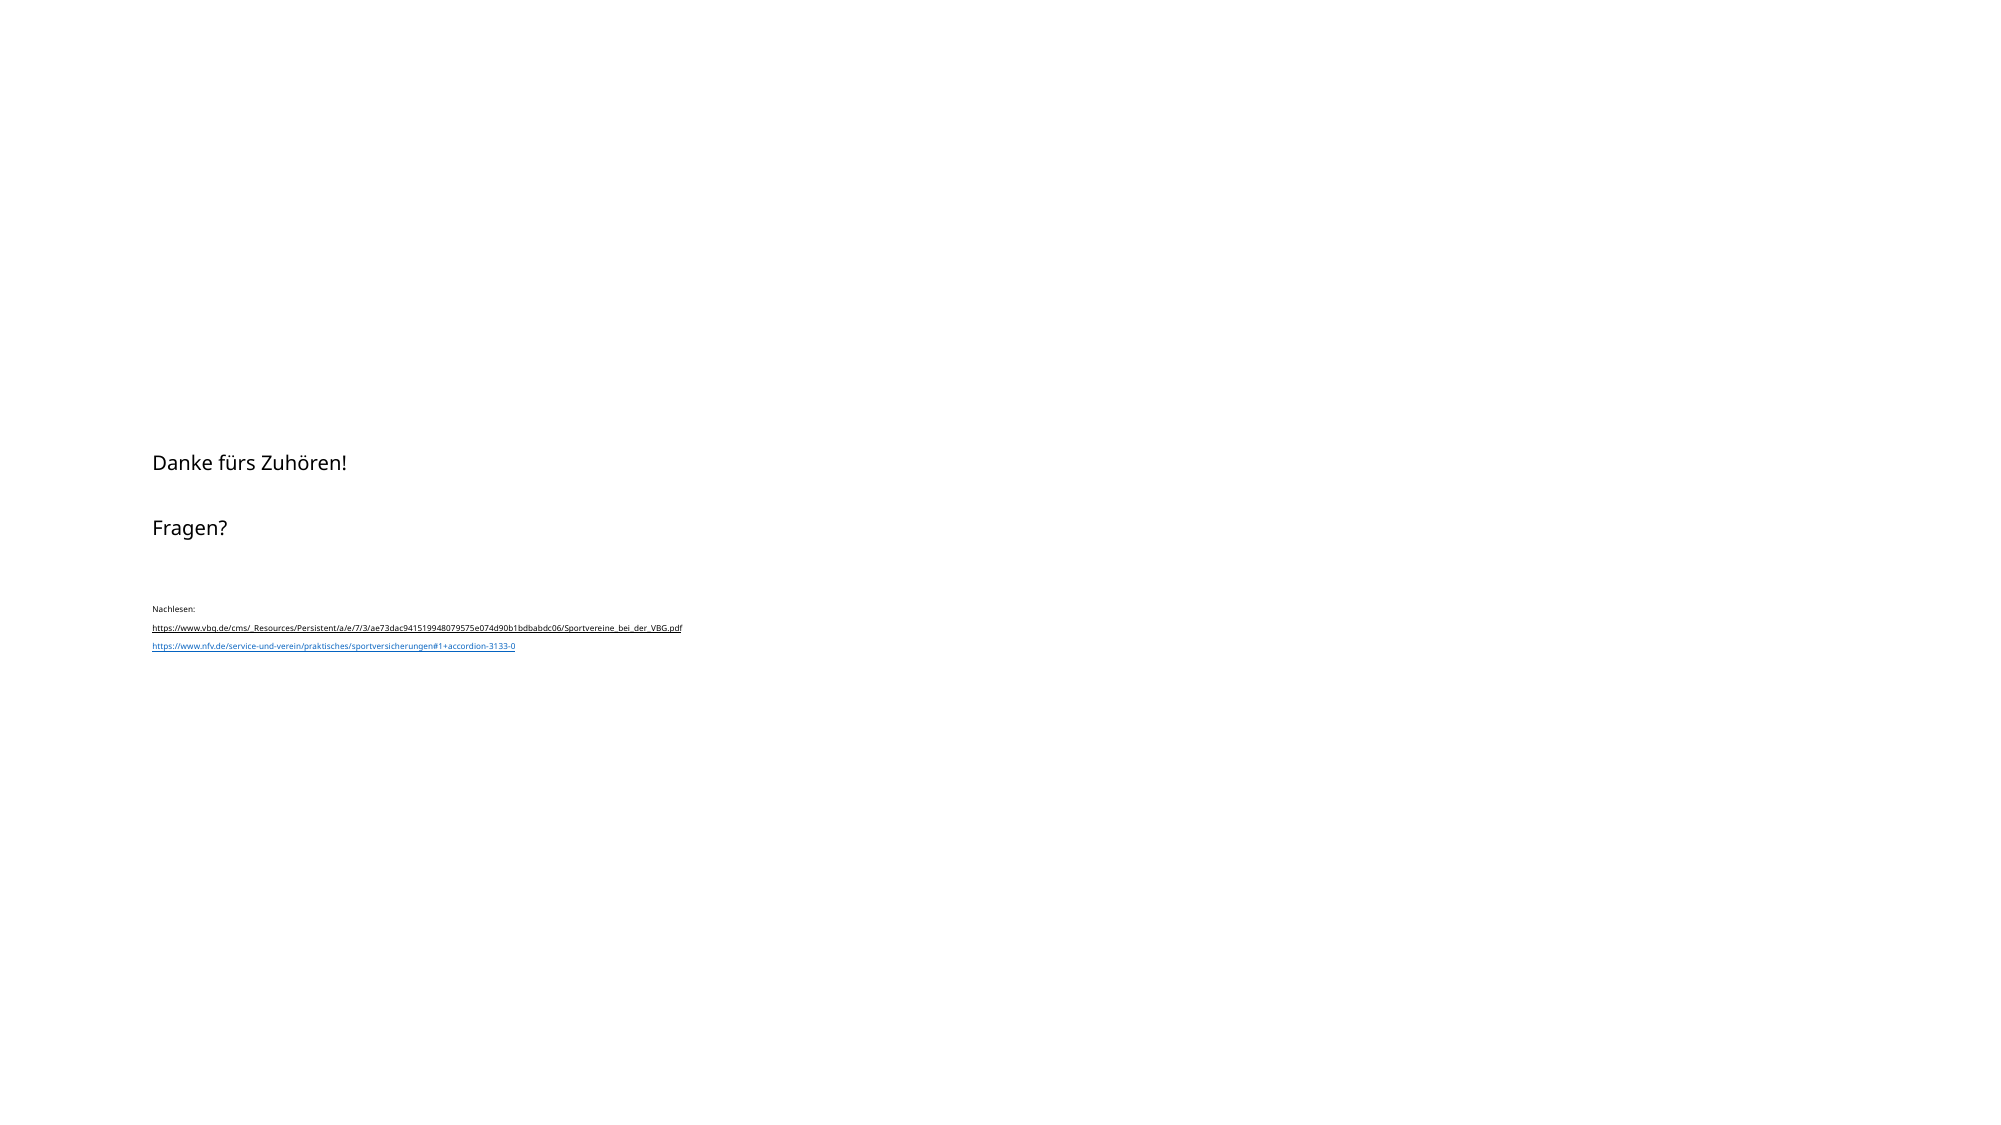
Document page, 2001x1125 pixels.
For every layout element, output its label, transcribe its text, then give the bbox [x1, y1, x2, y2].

title Danke fürs Zuhören! Fragen? Nachlesen: https://www.vbg.de/cms/_Resources/Persistent/a/e/7/3/ae73dac941519948079575e074d90b1bdbabdc06/Sportvereine_bei_der_VBG.pdf https://www.nfv.de/service-und-verein/praktisches/sportversicherungen#1+accordion-3133-0 [137, 443, 1863, 662]
